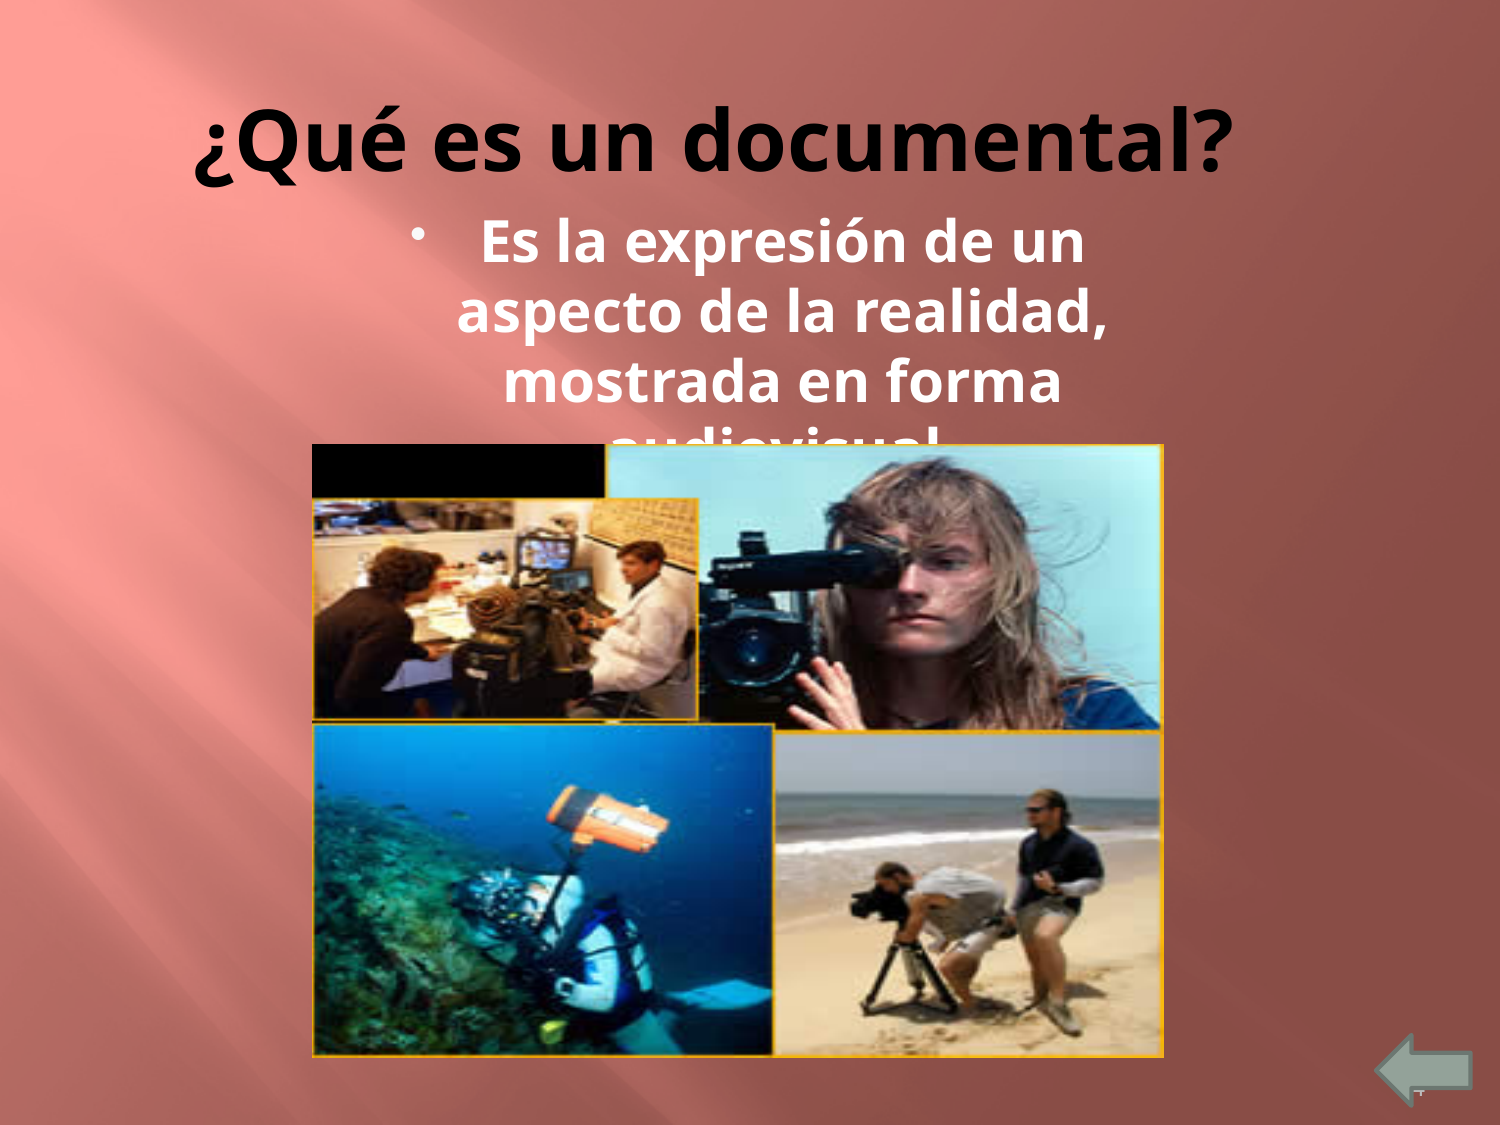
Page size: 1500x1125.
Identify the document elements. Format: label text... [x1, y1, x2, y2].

slide_number 4 [1299, 1052, 1425, 1113]
text_box [1391, 1033, 1473, 1091]
picture [312, 444, 1164, 1058]
list Es la expresión de un aspecto de la realidad, mostrada en forma audiovisual. [253, 196, 1223, 575]
title ¿Qué es un documental? [53, 78, 1376, 229]
